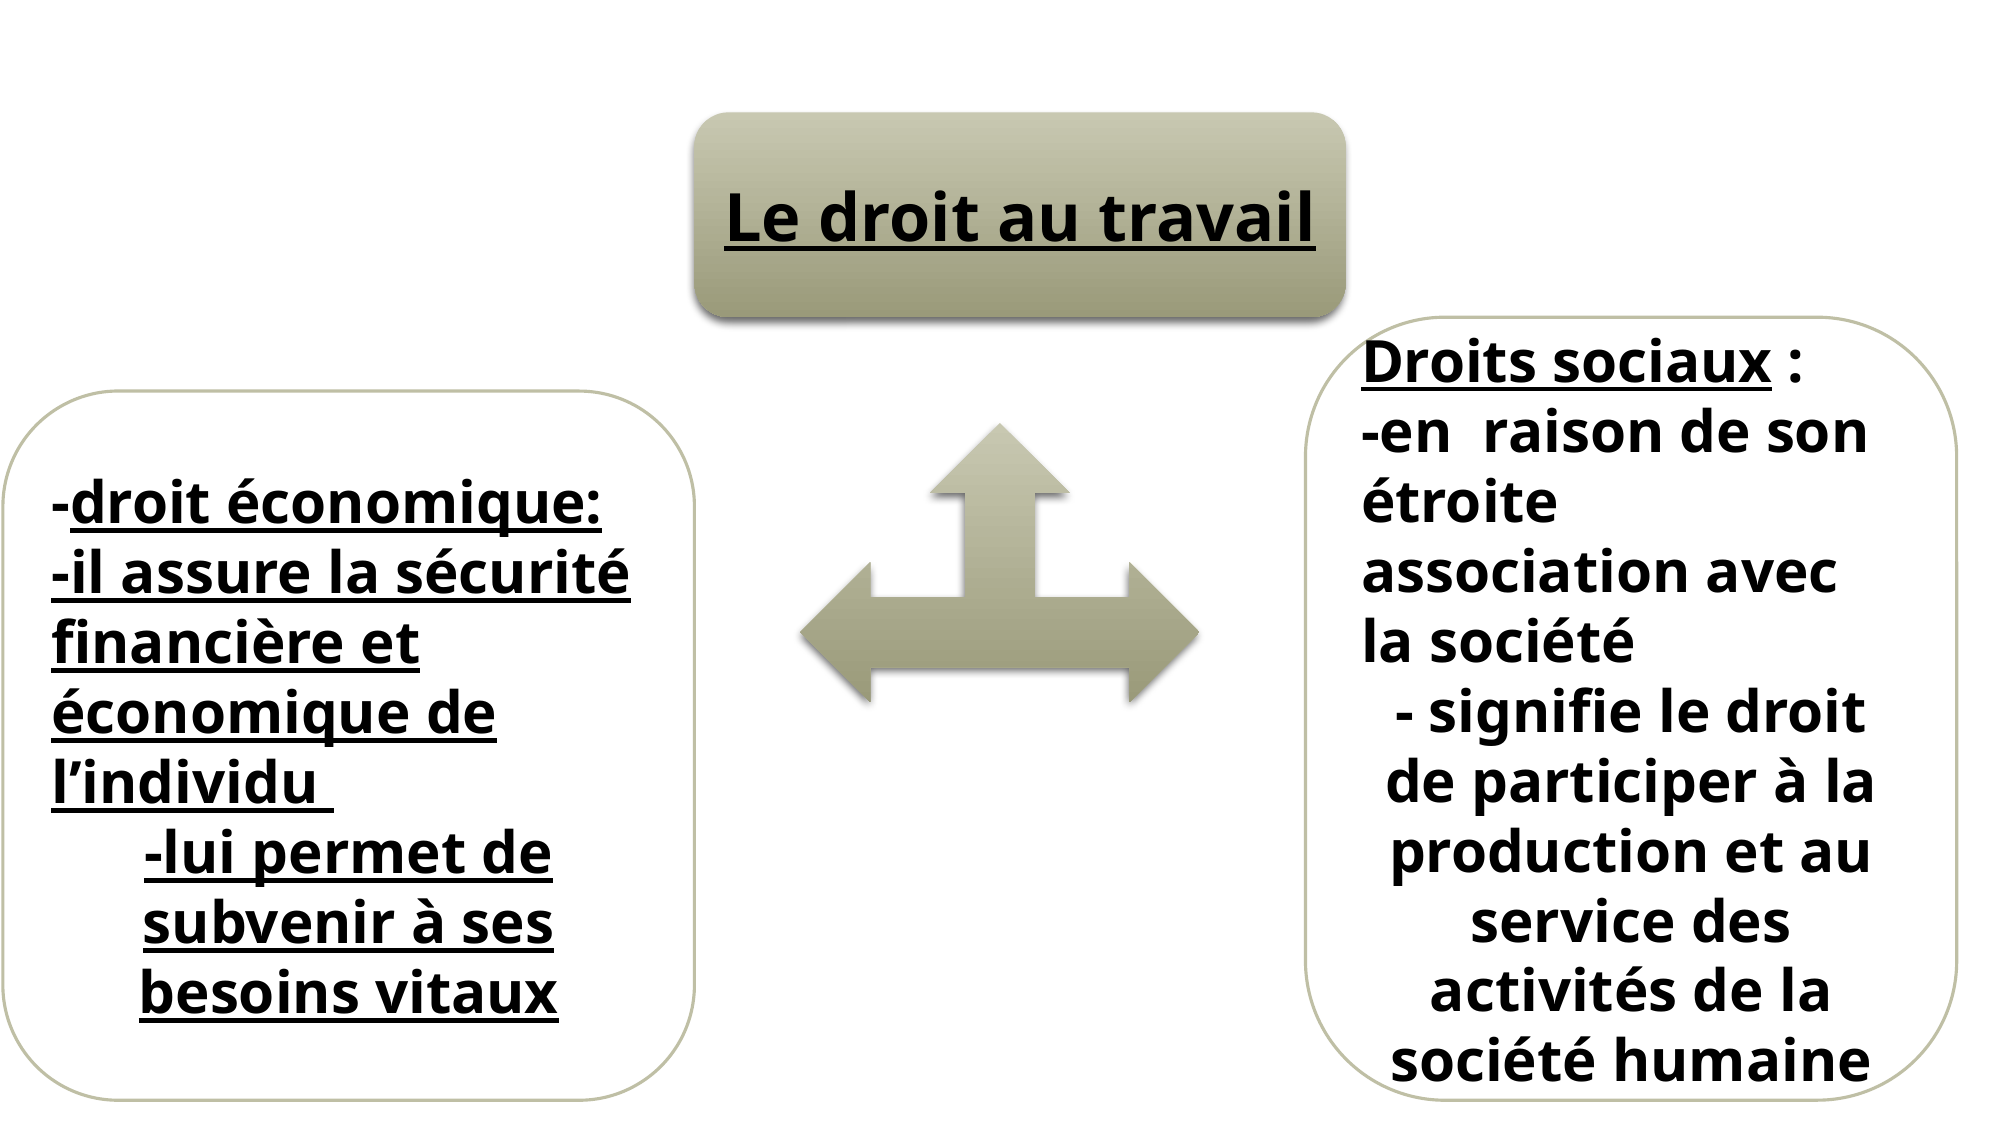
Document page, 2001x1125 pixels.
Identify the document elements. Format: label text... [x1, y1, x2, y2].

text_box [800, 422, 1200, 702]
text_box Droits sociaux : -en raison de son étroite association avec la société - signifie le droit de participer à la production et au service des activités de la société humaine [1303, 315, 1959, 1102]
text_box Le droit au travail [694, 112, 1346, 318]
text_box -droit économique: -il assure la sécurité financière et économique de l’individu -lui permet de subvenir à ses besoins vitaux [1, 389, 696, 1102]
